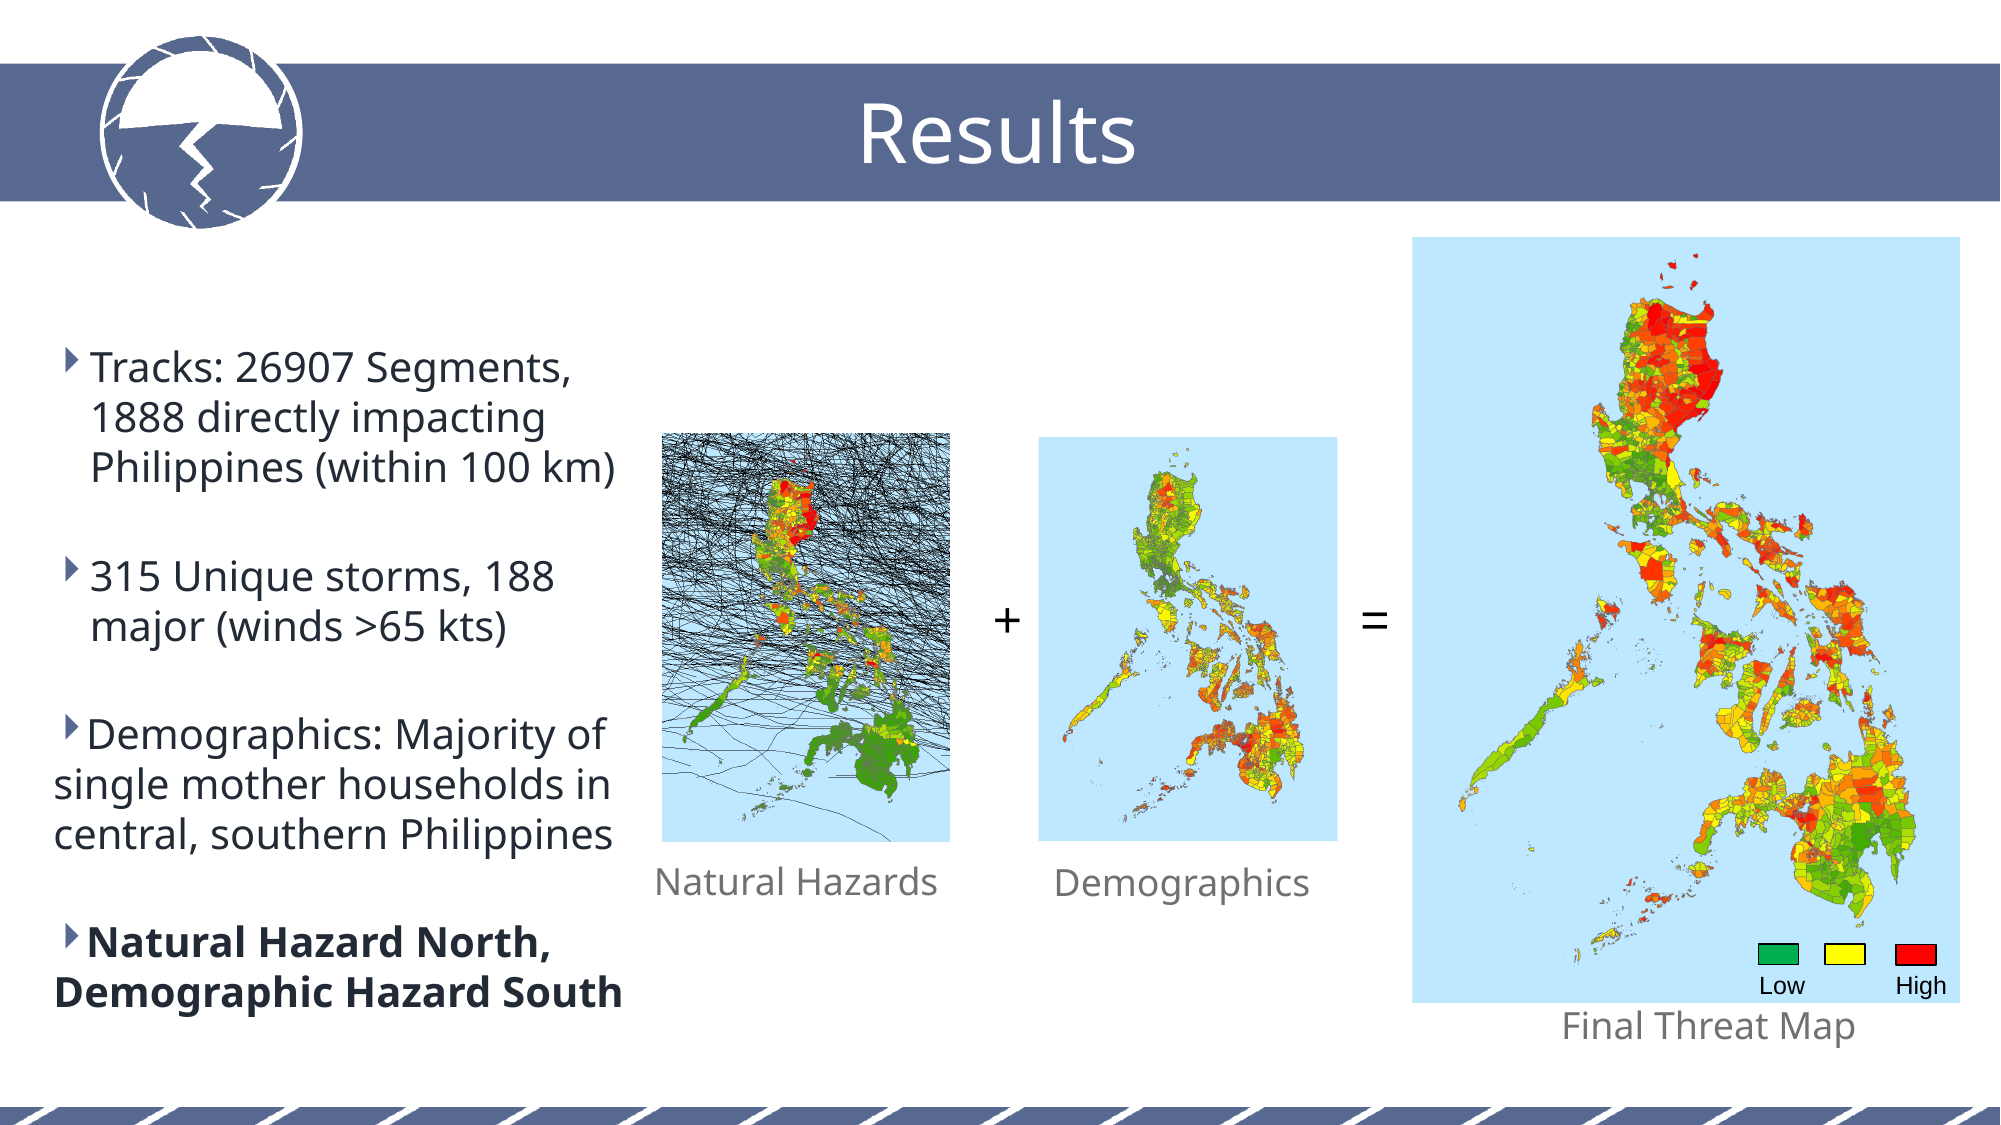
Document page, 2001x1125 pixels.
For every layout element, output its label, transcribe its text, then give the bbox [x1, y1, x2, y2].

picture [99, 31, 301, 233]
list Results [656, 84, 1339, 190]
text_box Natural Hazards [663, 855, 981, 975]
picture [1412, 237, 1961, 1003]
text_box Final Threat Map [1524, 1012, 1893, 1119]
picture [661, 433, 951, 842]
picture [1038, 437, 1338, 842]
text_box + [977, 572, 1033, 661]
text_box Tracks: 26907 Segments, 1888 directly impacting Philippines (within 100 km) 315 Unique storms, 188 major (winds >65 kts) Demographics: Majority of single mother households in central, southern Philippines Natural Hazard North, Demographic Hazard South [0, 333, 663, 1078]
text_box = [1345, 572, 1400, 661]
text_box Low High [1964, 962, 1972, 1008]
picture [0, 1107, 2000, 1125]
text_box Demographics [998, 856, 1366, 975]
